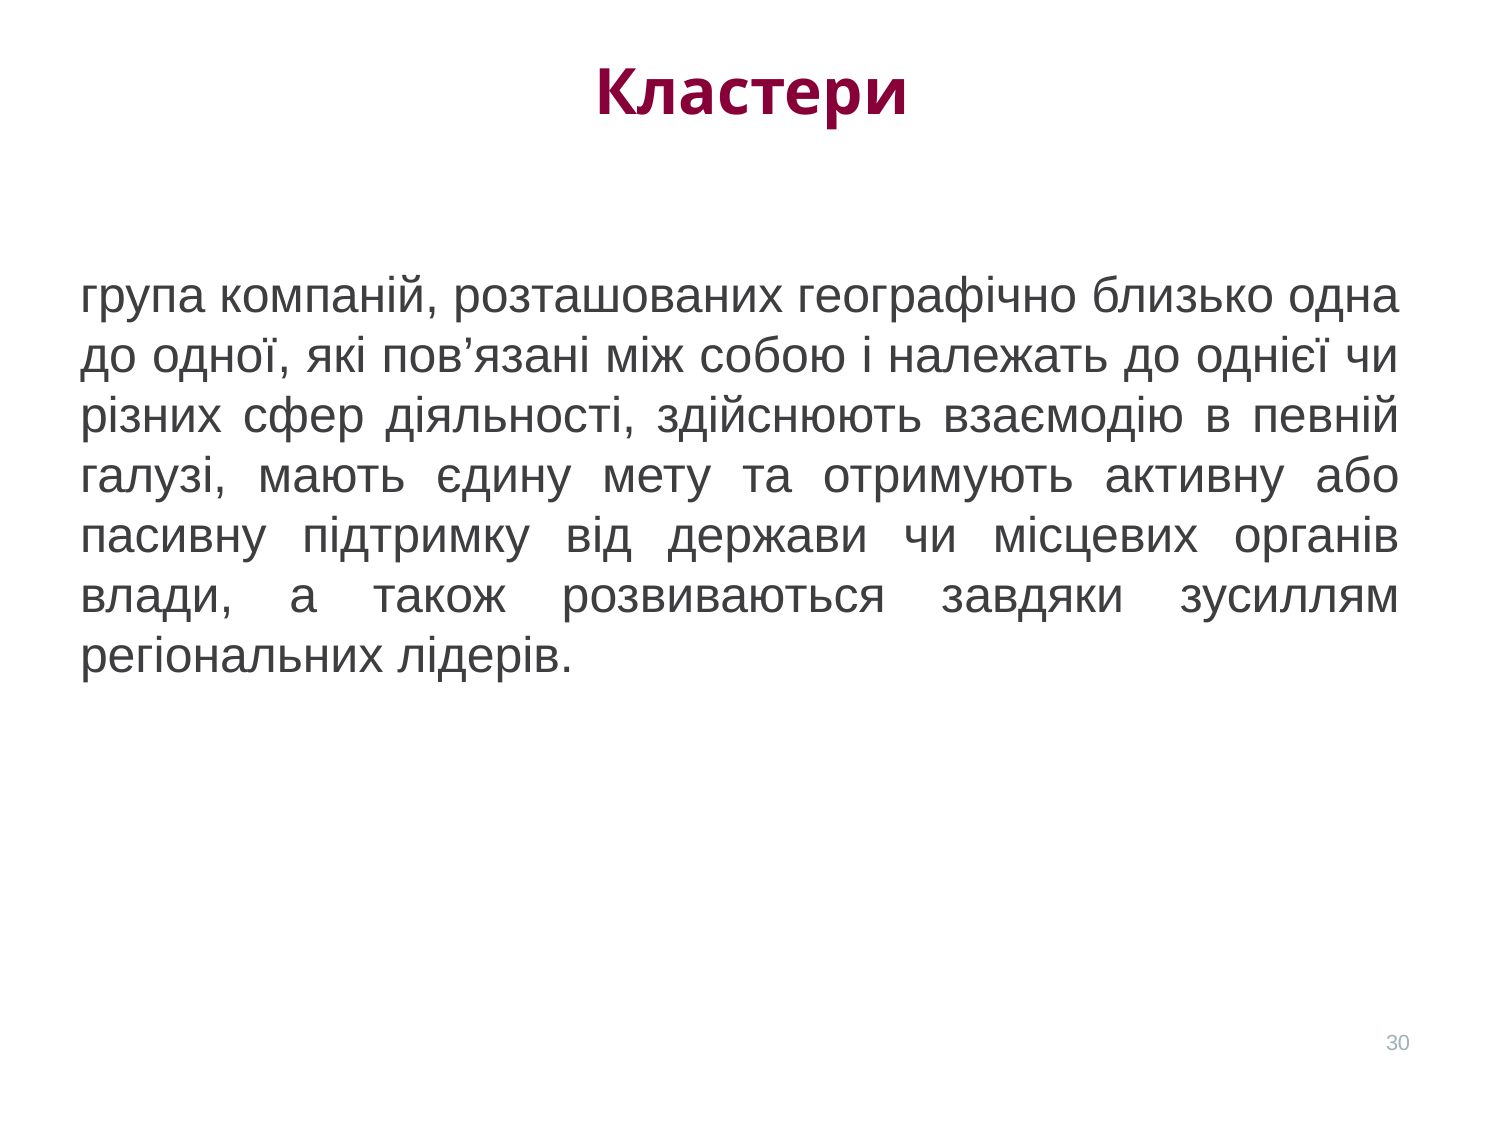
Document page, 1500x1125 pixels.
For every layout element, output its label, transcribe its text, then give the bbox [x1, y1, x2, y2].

list група компаній, розташованих географічно близько одна до одної, які пов’язані між собою і належать до однієї чи різних сфер діяльності, здійснюють взаємодію в певній галузі, мають єдину мету та отримують активну або пасивну підтримку від держави чи місцевих органів влади, а також розвиваються завдяки зусиллям регіональних лідерів. [64, 255, 1416, 1019]
title Кластери [76, 42, 1427, 136]
slide_number 30 [1074, 1011, 1425, 1072]
